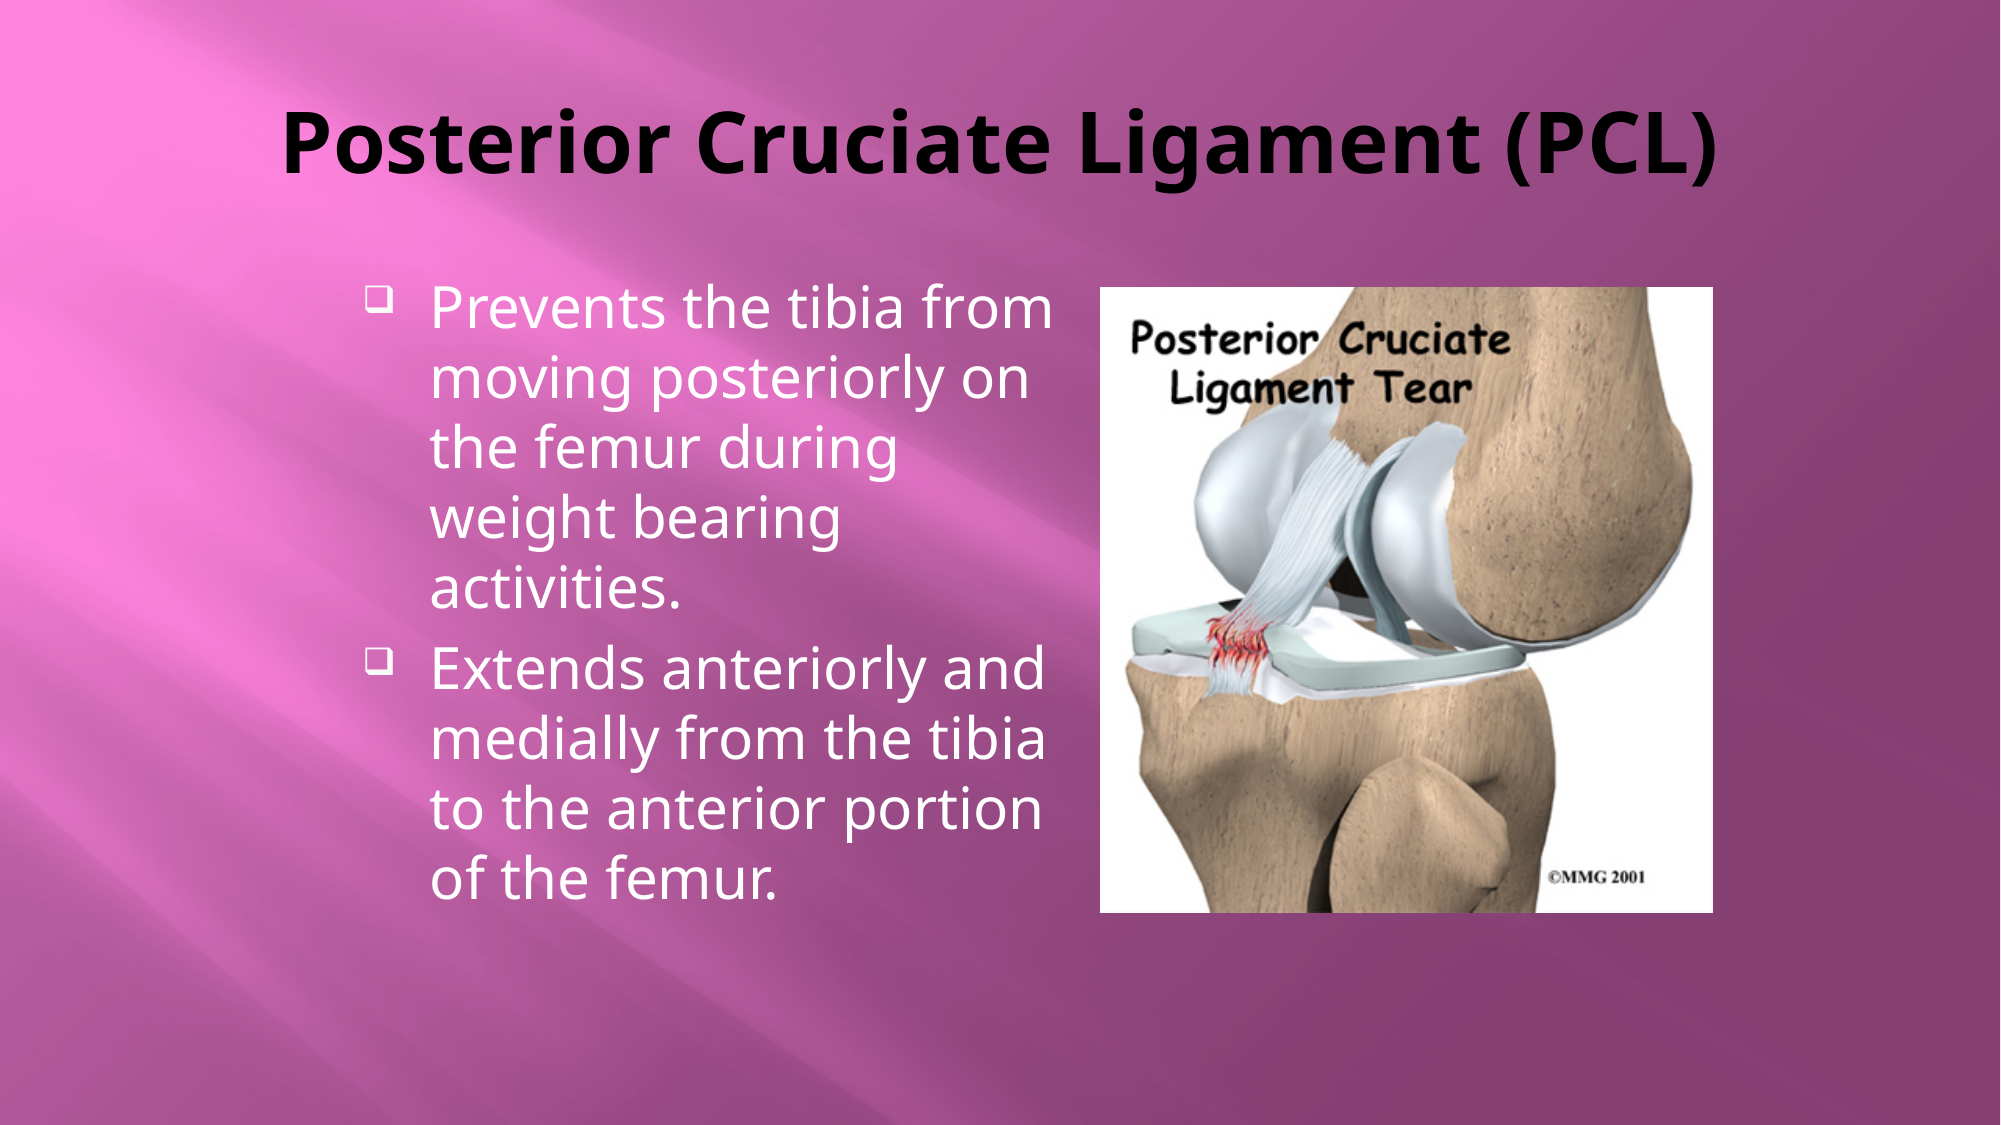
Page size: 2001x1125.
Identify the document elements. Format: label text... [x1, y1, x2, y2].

list Prevents the tibia from moving posteriorly on the femur during weight bearing activities. Extends anteriorly and medially from the tibia to the anterior portion of the femur. [324, 262, 1088, 1035]
picture [1099, 287, 1713, 913]
title Posterior Cruciate Ligament (PCL) [99, 45, 1900, 233]
